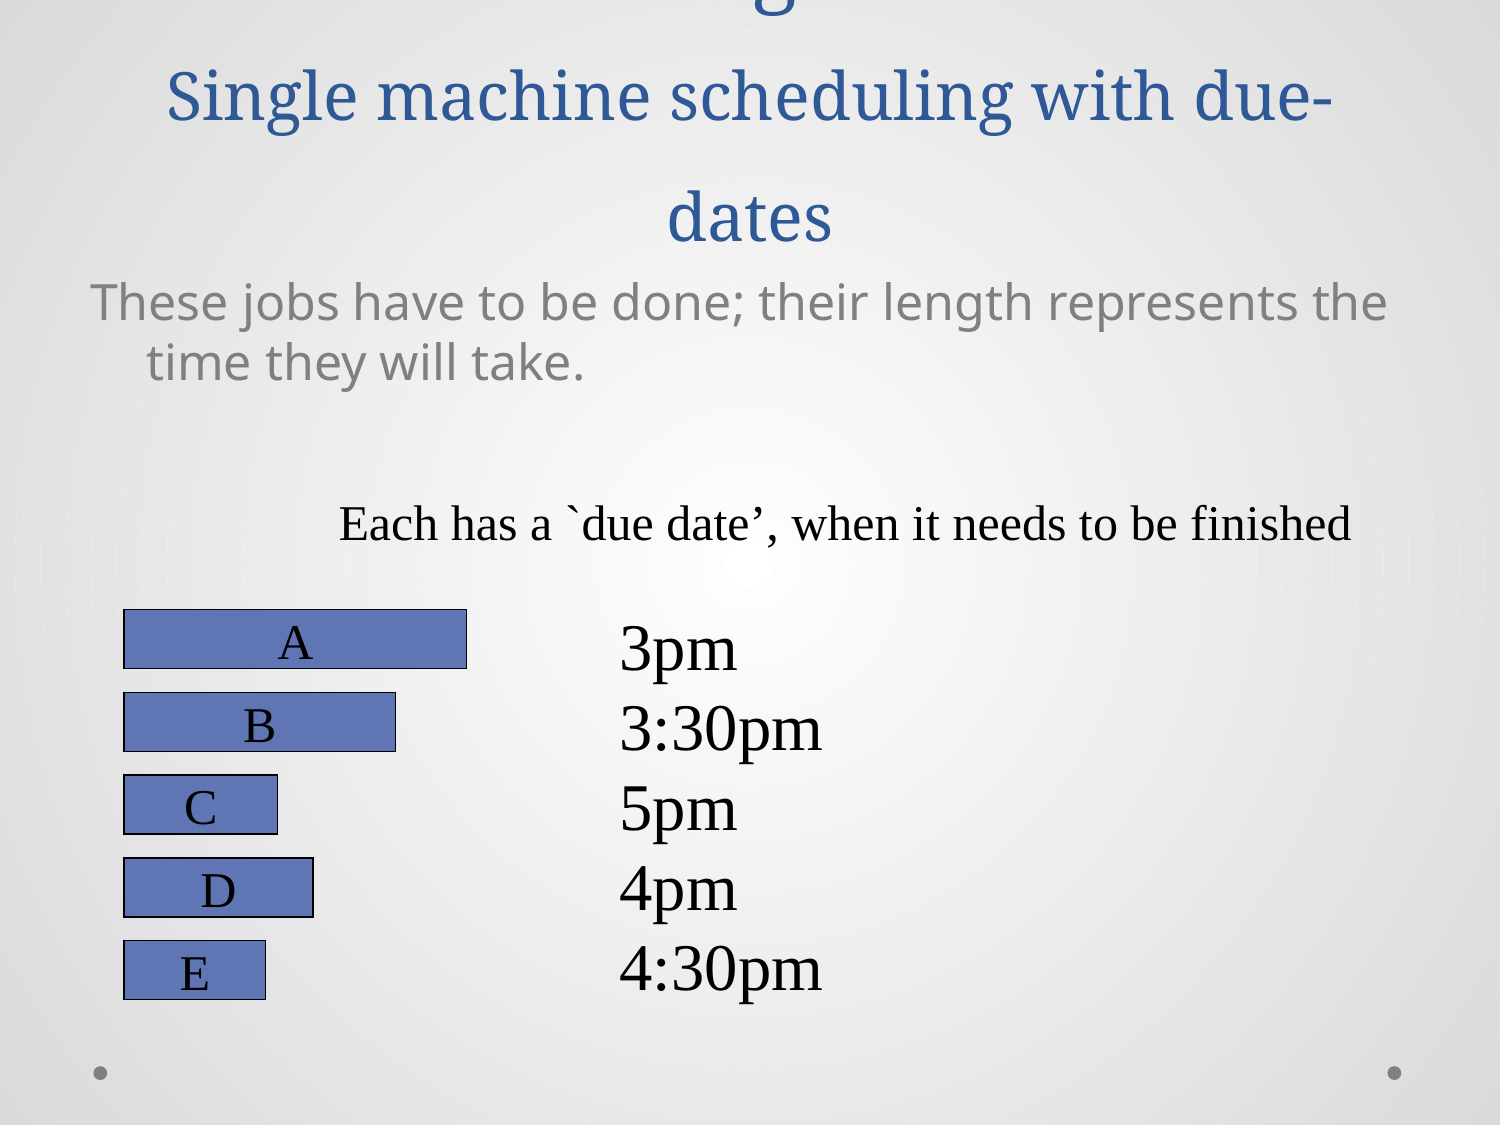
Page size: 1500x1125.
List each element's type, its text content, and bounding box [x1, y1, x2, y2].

text_box C [123, 774, 278, 835]
text_box B [123, 692, 396, 752]
text_box 3pm 3:30pm 5pm 4pm 4:30pm [604, 596, 839, 1012]
text_box Each has a `due date’, when it needs to be finished [323, 483, 1367, 558]
text_box A [123, 609, 467, 669]
title E.g. Single machine scheduling with due-dates [75, 0, 1425, 262]
list These jobs have to be done; their length represents the time they will take. [75, 262, 1425, 1005]
text_box E [123, 940, 266, 1000]
text_box D [123, 857, 313, 917]
